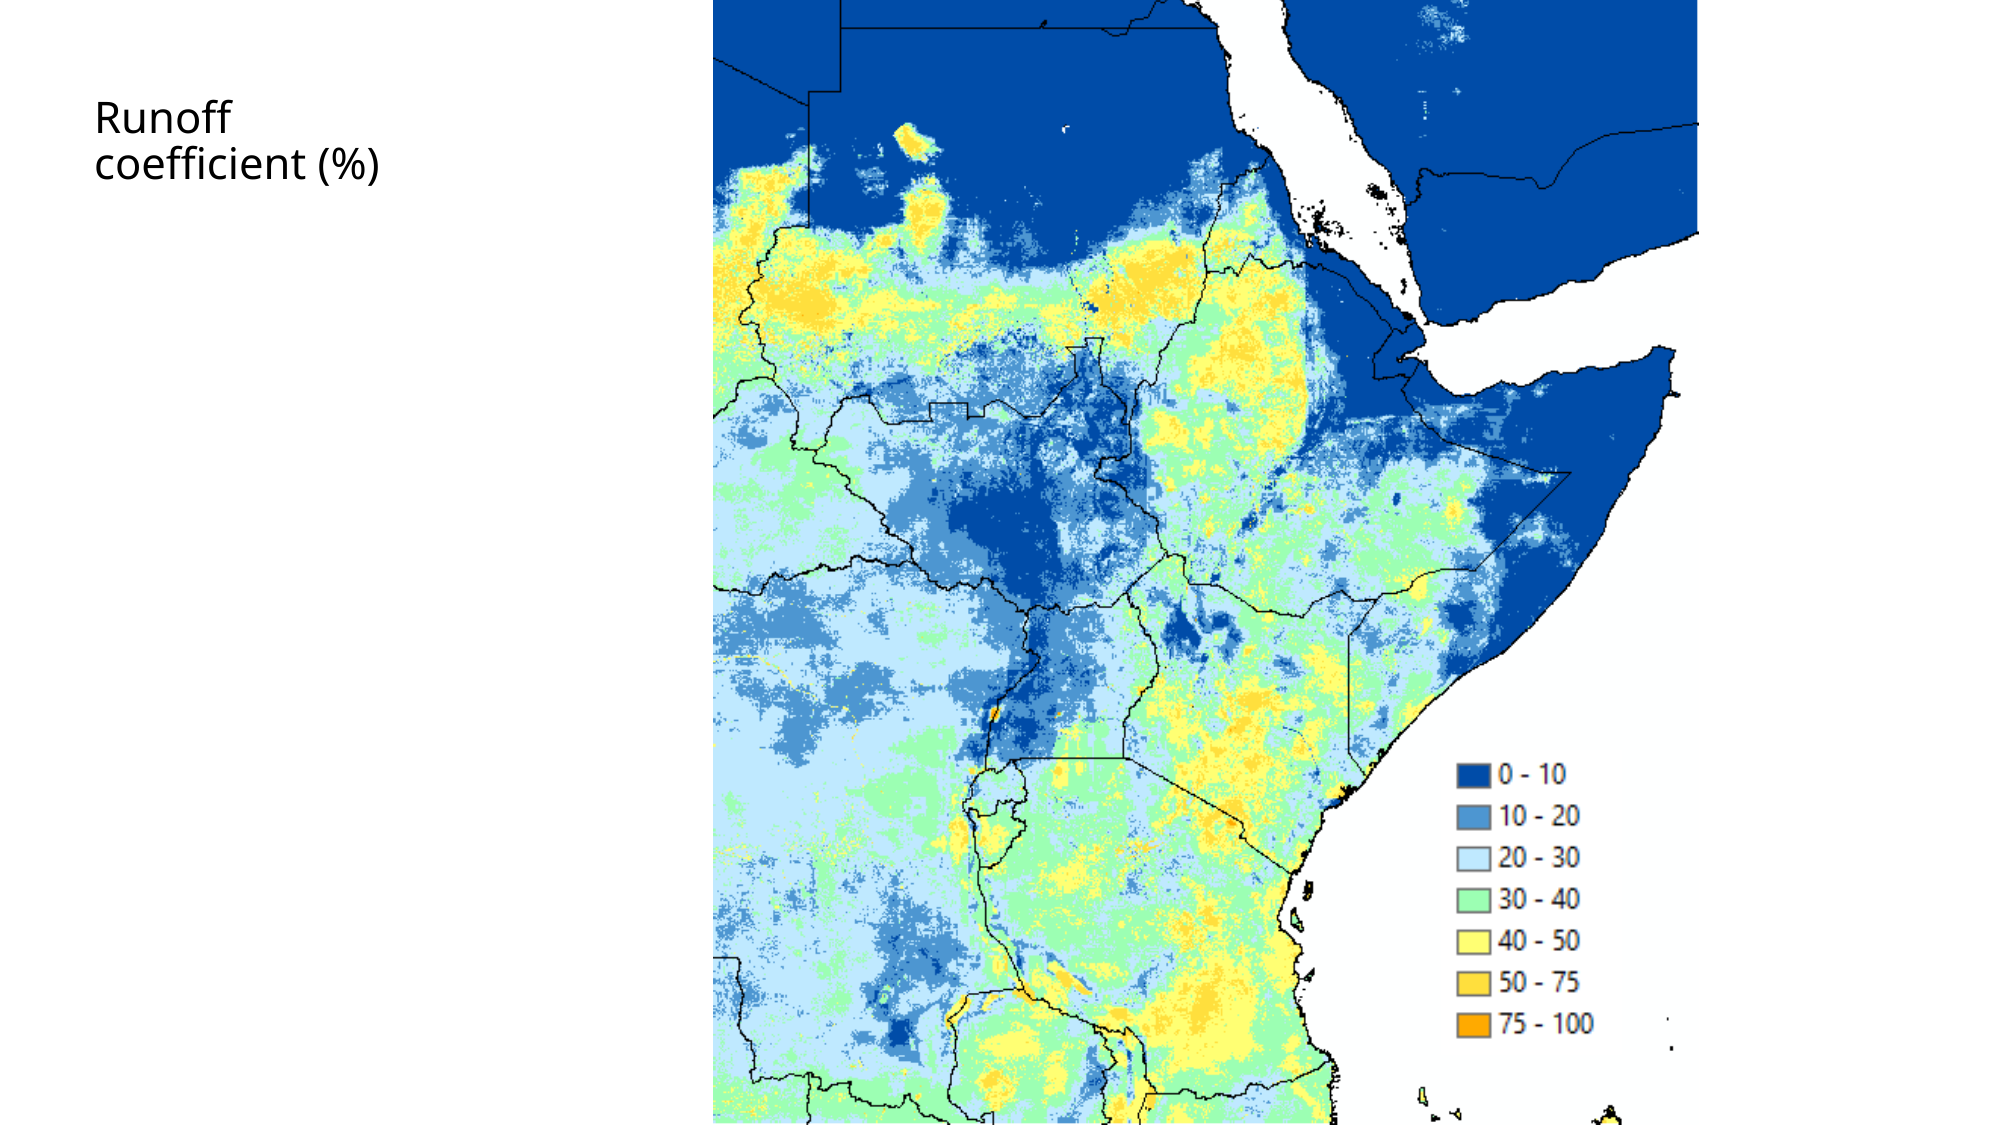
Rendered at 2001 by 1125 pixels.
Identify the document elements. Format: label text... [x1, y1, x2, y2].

title Runoff coefficient (%) [79, 87, 535, 198]
picture [713, 0, 1699, 1125]
